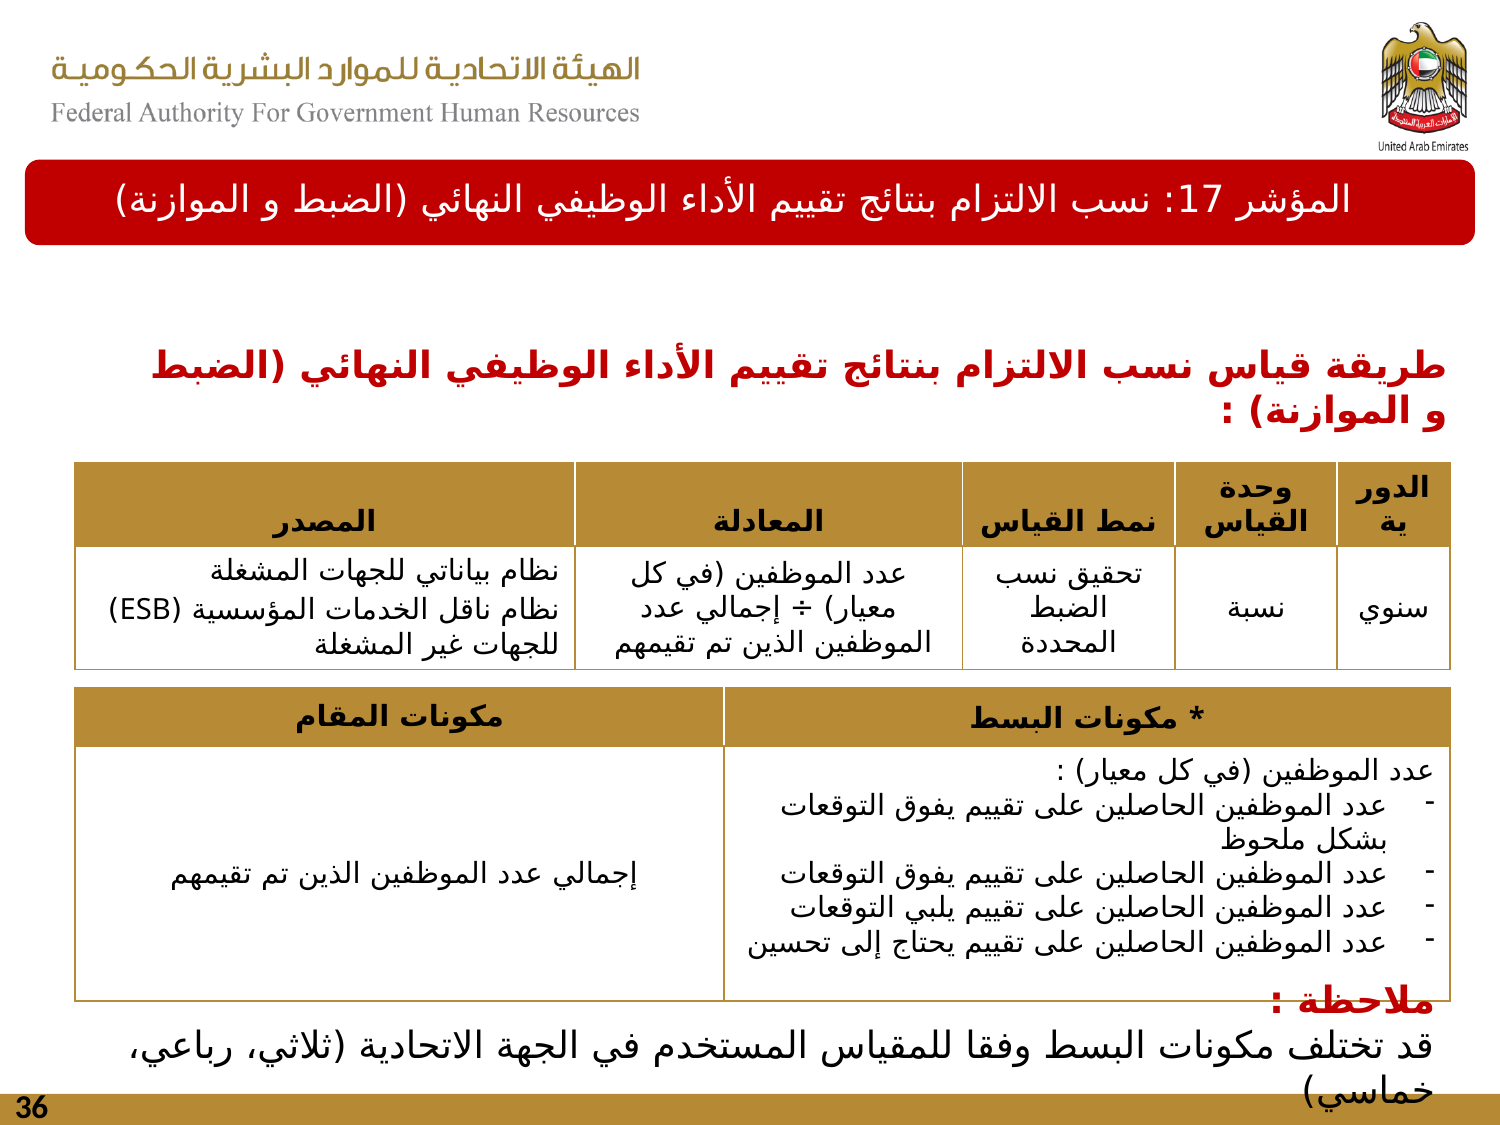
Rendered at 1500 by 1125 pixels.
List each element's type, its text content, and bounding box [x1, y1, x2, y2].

table_cell عدد الموظفين (في كل معيار) ÷ إجمالي عدد الموظفين الذين تم تقيمهم [576, 547, 962, 669]
text_box ملاحظة : قد تختلف مكونات البسط وفقا للمقياس المستخدم في الجهة الاتحادية (ثلاثي، رباعي، خماسي) [75, 946, 1450, 1119]
table_header مكونات المقام [76, 688, 723, 745]
text_box 36 [0, 1077, 350, 1125]
table_cell نظام بياناتي للجهات المشغلة نظام ناقل الخدمات المؤسسية (ESB) للجهات غير المشغلة [76, 547, 574, 669]
text_box طريقة قياس نسب الالتزام بنتائج تقييم الأداء الوظيفي النهائي (الضبط و الموازنة) : [112, 334, 1463, 439]
table_header نمط القياس [963, 463, 1174, 545]
table_cell تحقيق نسب الضبط المحددة [963, 547, 1174, 669]
table_cell سنوي [1338, 547, 1449, 669]
picture [1366, 12, 1475, 159]
table_header المعادلة [576, 463, 962, 545]
picture [24, 30, 675, 141]
table_header مكونات البسط * [725, 688, 1449, 745]
table_header الدورية [1338, 463, 1449, 545]
text_box [22, 157, 1478, 248]
text_box المؤشر 17: نسب الالتزام بنتائج تقييم الأداء الوظيفي النهائي (الضبط و الموازنة) [40, 167, 1425, 238]
table_cell نسبة [1176, 547, 1336, 669]
table_cell إجمالي عدد الموظفين الذين تم تقيمهم [76, 747, 723, 946]
table_cell عدد الموظفين (في كل معيار) : عدد الموظفين الحاصلين على تقييم يفوق التوقعات بشكل ملحوظ عدد الموظفين الحاصلين على تقييم يفوق التوقعات عدد الموظفين الحاصلين على تقييم يلبي التوقعات عدد الموظفين الحاصلين على تقييم يحتاج إلى تحسين [725, 747, 1449, 946]
table_header وحدة القياس [1176, 463, 1336, 545]
table_header المصدر [76, 463, 574, 545]
